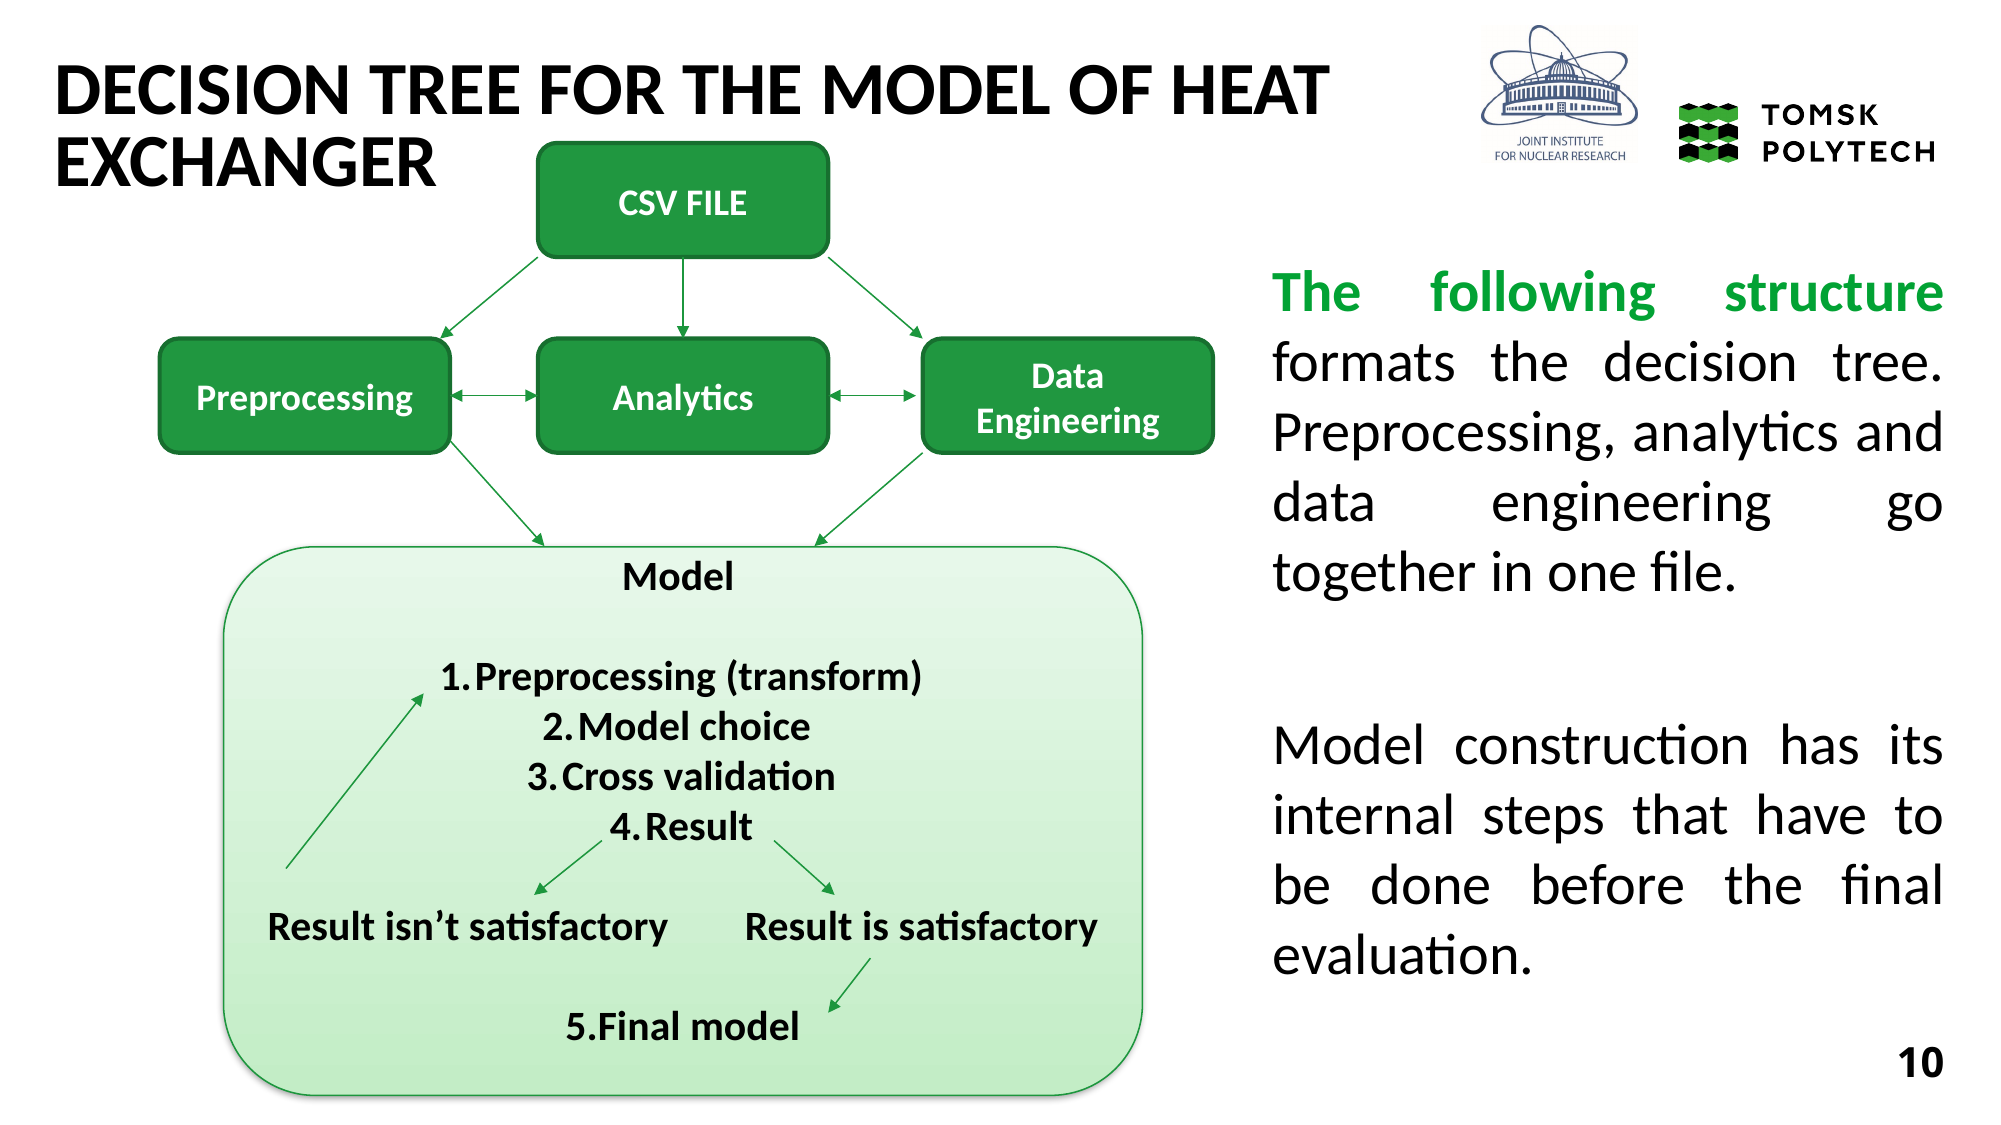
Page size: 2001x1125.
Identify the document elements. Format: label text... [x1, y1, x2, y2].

text_box Data Engineering [920, 336, 1216, 455]
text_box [449, 440, 545, 547]
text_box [827, 957, 871, 1013]
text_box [439, 256, 538, 339]
picture [1481, 25, 1638, 163]
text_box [285, 693, 424, 869]
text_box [773, 840, 835, 896]
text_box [814, 452, 923, 547]
picture [1679, 103, 1934, 163]
text_box The following structure formats the decision tree. Preprocessing, analytics and data engineering go together in one file. Model construction has its internal steps that have to be done before the final evaluation. [1257, 245, 1960, 994]
text_box CSV FILE [535, 140, 831, 260]
text_box Analytics [535, 336, 831, 455]
text_box Model Preprocessing (transform) Model choice Cross validation Result Result isn’t satisfactory Result is satisfactory 5.Final model [222, 546, 1144, 1097]
title Decision tree for the model of heat exchanger [39, 46, 1467, 212]
text_box Preprocessing [157, 336, 453, 455]
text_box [827, 256, 923, 339]
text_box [533, 840, 603, 896]
slide_number 10 [1431, 1034, 1960, 1095]
